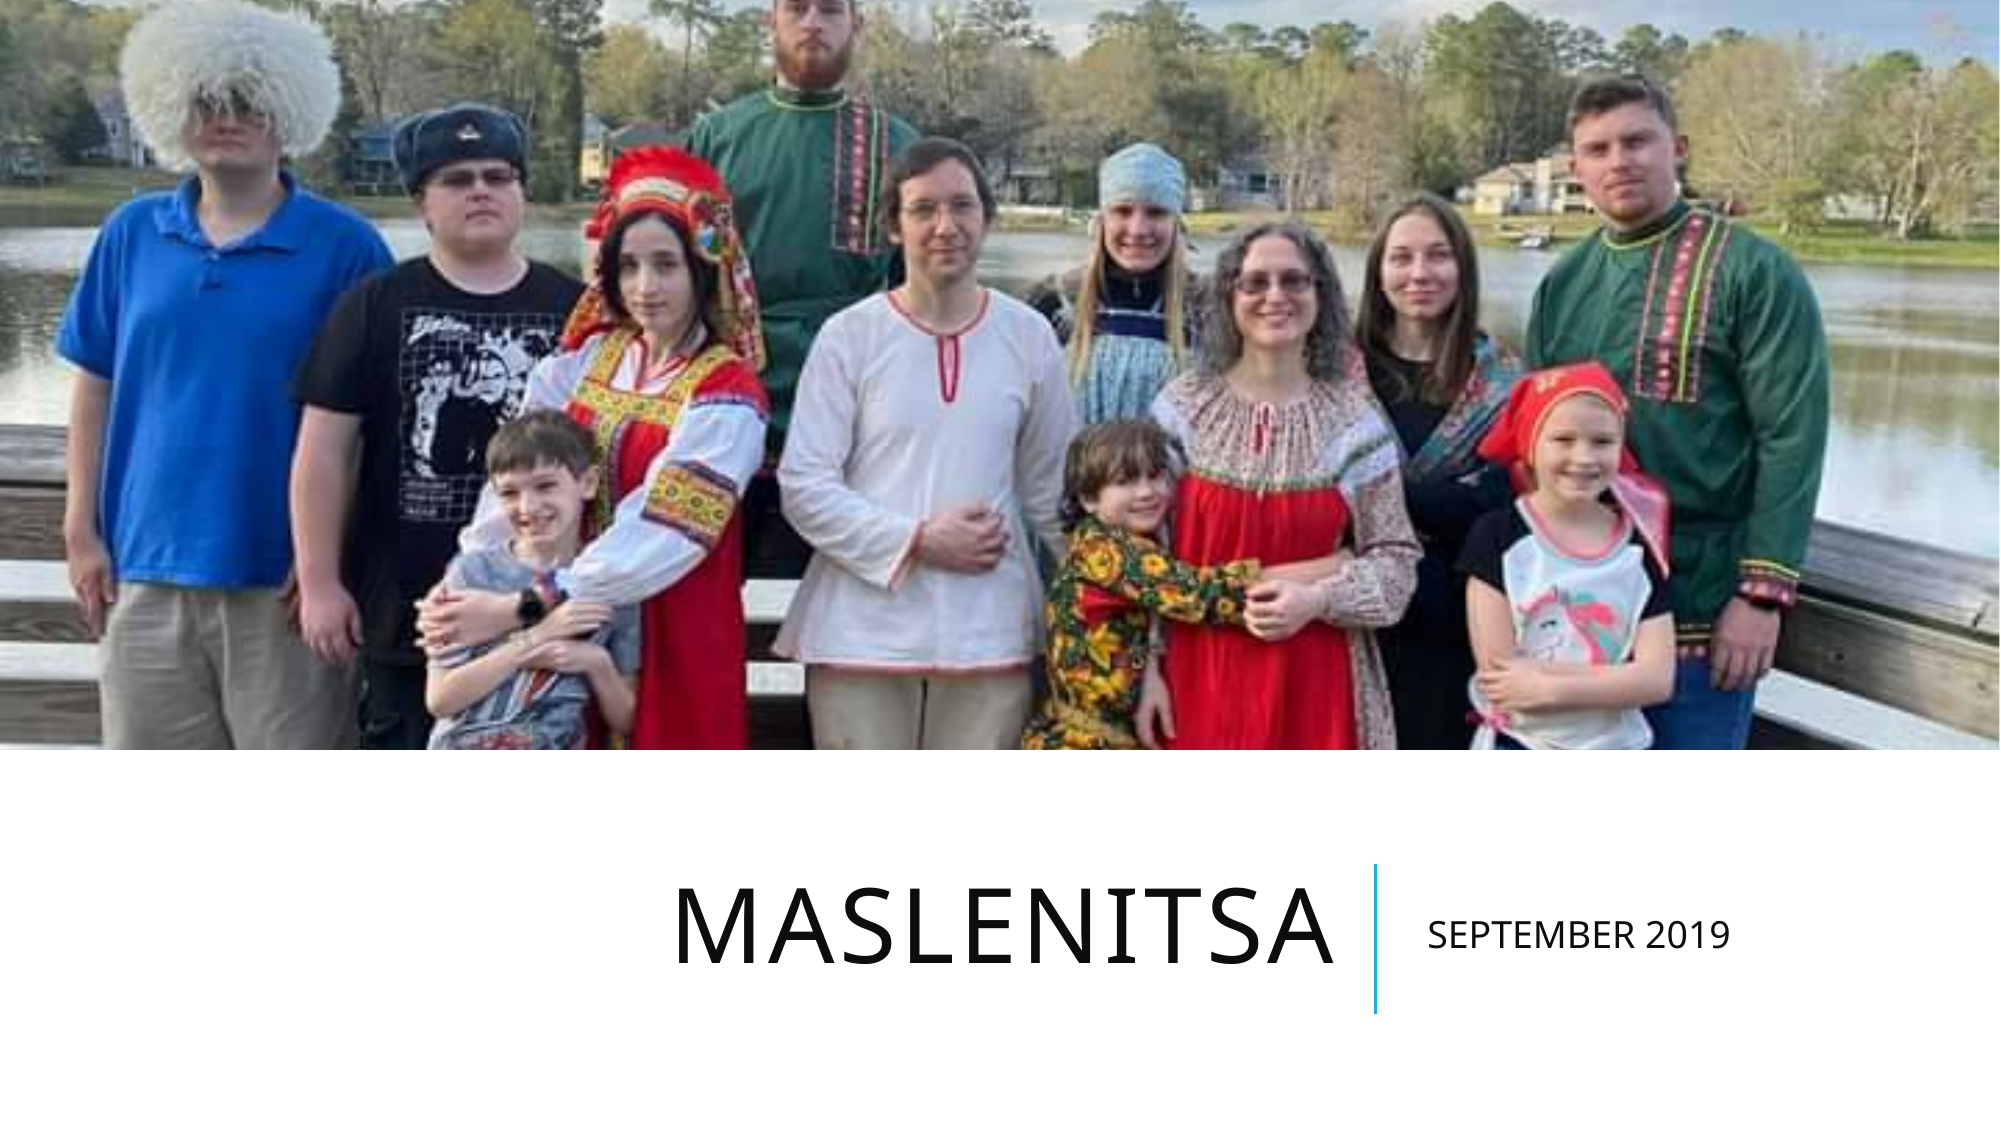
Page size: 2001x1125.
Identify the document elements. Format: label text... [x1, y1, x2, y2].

picture [0, 0, 2000, 751]
list SEPTEMBER 2019 [1412, 813, 1938, 1054]
title MASLENITSA [75, 813, 1350, 1054]
